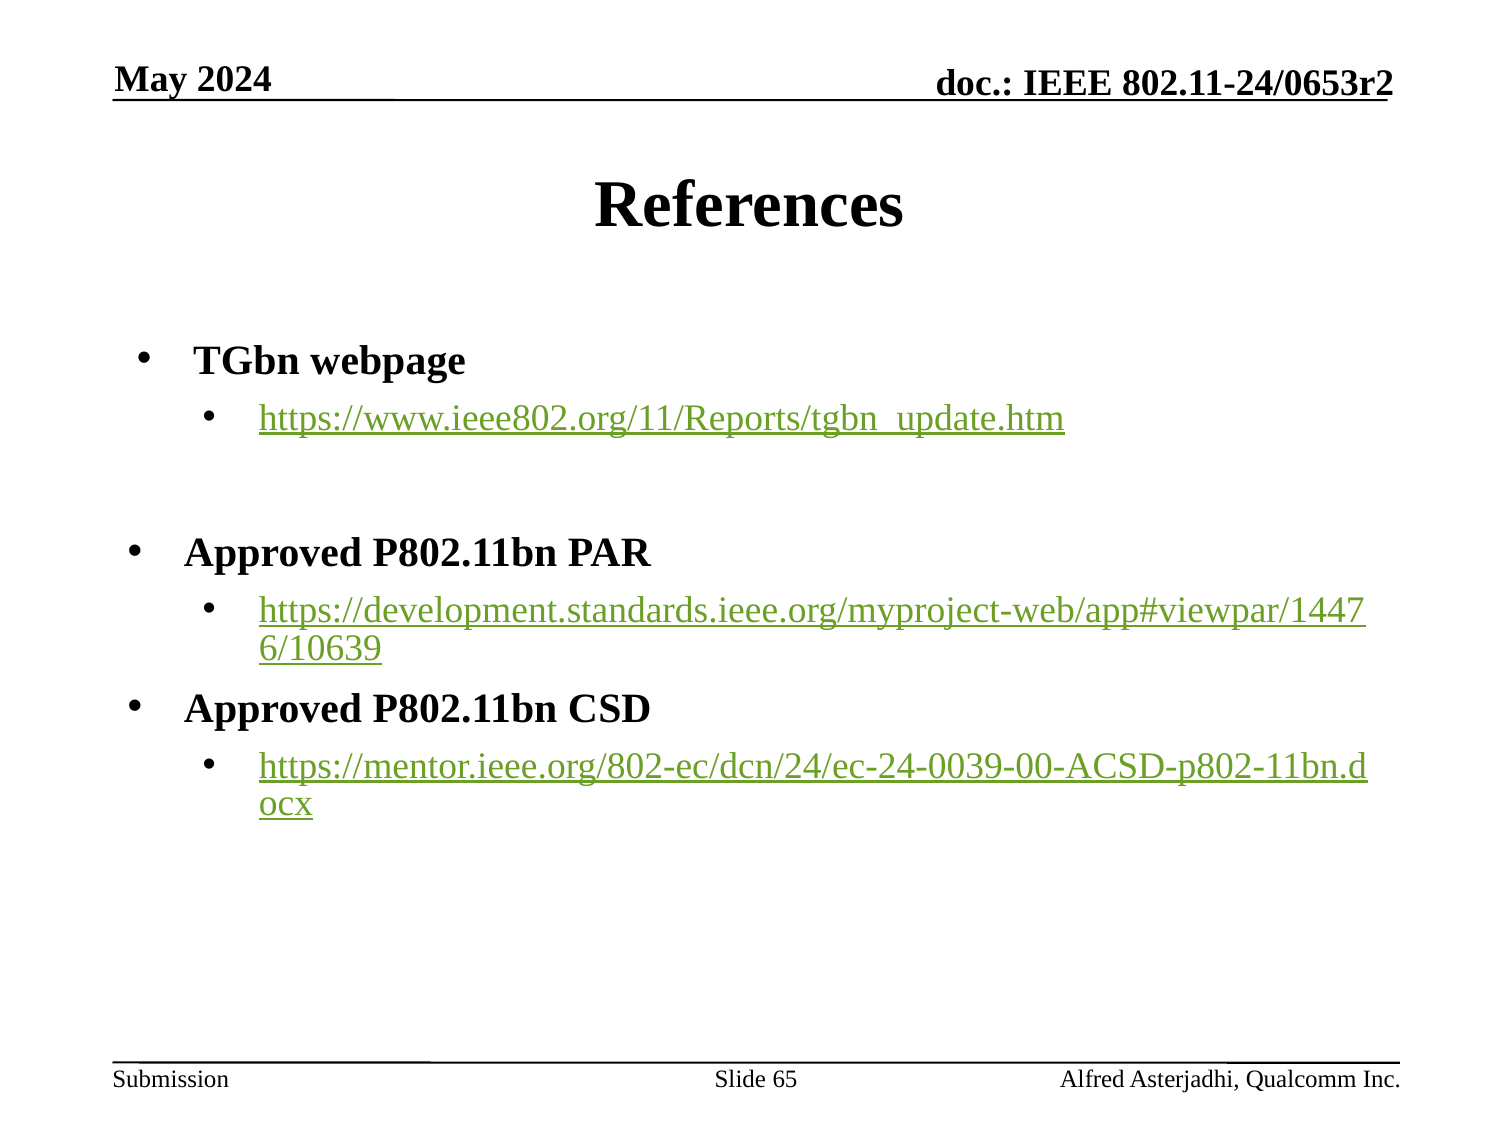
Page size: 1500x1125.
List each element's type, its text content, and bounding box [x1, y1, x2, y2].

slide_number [114, 54, 493, 100]
footer Alfred Asterjadhi, Qualcomm Inc. [878, 1061, 1402, 1093]
title References [112, 112, 1388, 288]
slide_number Slide 65 [712, 1061, 800, 1123]
list TGbn webpage https://www.ieee802.org/11/Reports/tgbn_update.htm Approved P802.11bn PAR https://development.standards.ieee.org/myproject-web/app#viewpar/14476/10639 Approved P802.11bn CSD https://mentor.ieee.org/802-ec/dcn/24/ec-24-0039-00-ACSD-p802-11bn.docx [112, 324, 1388, 1000]
